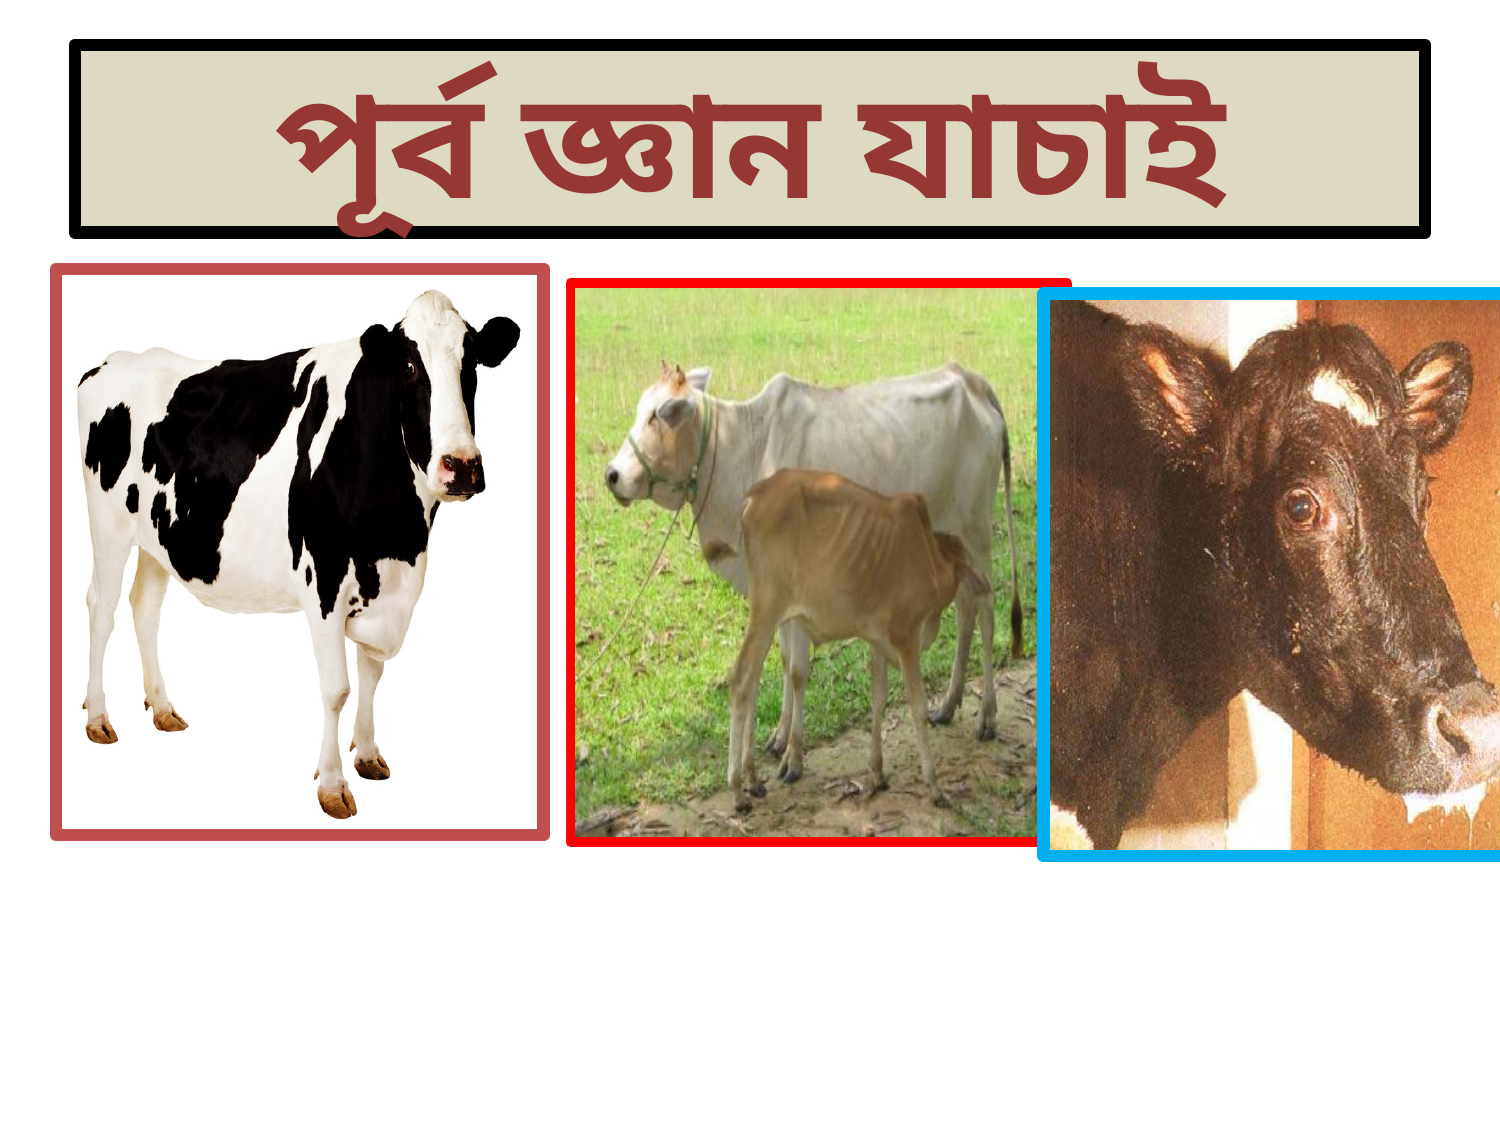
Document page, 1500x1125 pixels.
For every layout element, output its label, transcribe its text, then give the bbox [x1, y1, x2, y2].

title পূর্ব জ্ঞান যাচাই [75, 45, 1425, 233]
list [62, 274, 538, 829]
picture [574, 287, 1039, 838]
picture [1051, 301, 1500, 849]
